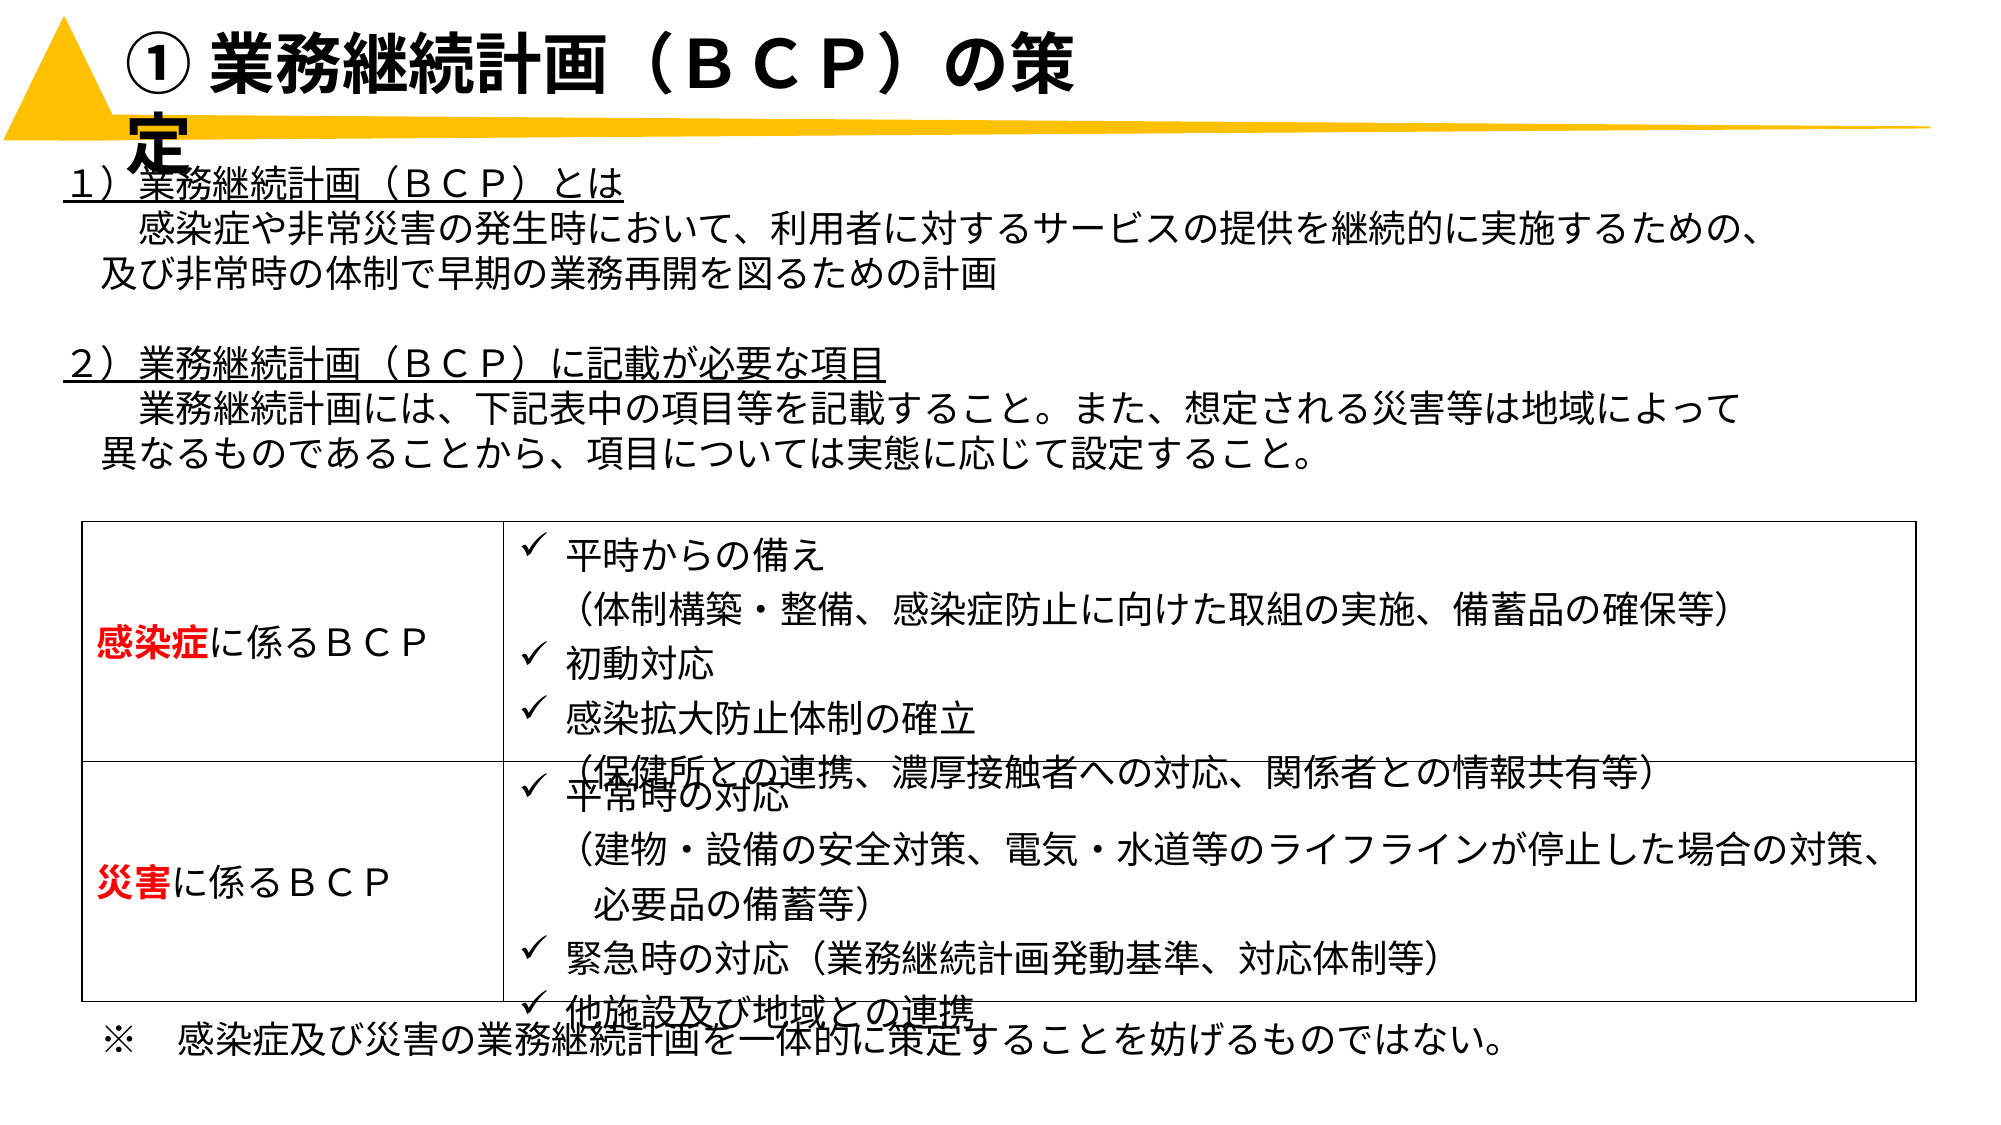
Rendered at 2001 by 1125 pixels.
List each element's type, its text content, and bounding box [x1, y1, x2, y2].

text_box 感染症や非常災害の発生時において、利用者に対するサービスの提供を継続的に実施するための、 及び非常時の体制で早期の業務再開を図るための計画 [98, 202, 1791, 295]
table_cell 平常時の対応 （建物・設備の安全対策、電気・水道等のライフラインが停止した場合の対策、 必要品の備蓄等） 緊急時の対応（業務継続計画発動基準、対応体制等） 他施設及び地域との連携 [504, 762, 1915, 1001]
table_cell 災害に係るＢＣＰ [83, 762, 503, 1001]
table_header 感染症に係るＢＣＰ [83, 522, 503, 761]
table_header 平時からの備え （体制構築・整備、感染症防止に向けた取組の実施、備蓄品の確保等） 初動対応 感染拡大防止体制の確立 （保健所との連携、濃厚接触者への対応、関係者との情報共有等） [504, 522, 1915, 761]
title ①業務継続計画（ＢＣＰ）の策定 [123, 19, 1129, 202]
text_box 業務継続計画には、下記表中の項目等を記載すること。また、想定される災害等は地域によって 異なるものであることから、項目については実態に応じて設定すること。 [98, 382, 1753, 475]
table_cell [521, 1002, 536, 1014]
text_box ２）業務継続計画（ＢＣＰ）に記載が必要な項目 [63, 339, 891, 385]
text_box ※ 感染症及び災害の業務継続計画を一体的に策定することを妨げるものではない。 [98, 1013, 1528, 1061]
text_box １）業務継続計画（ＢＣＰ）とは [63, 159, 628, 205]
